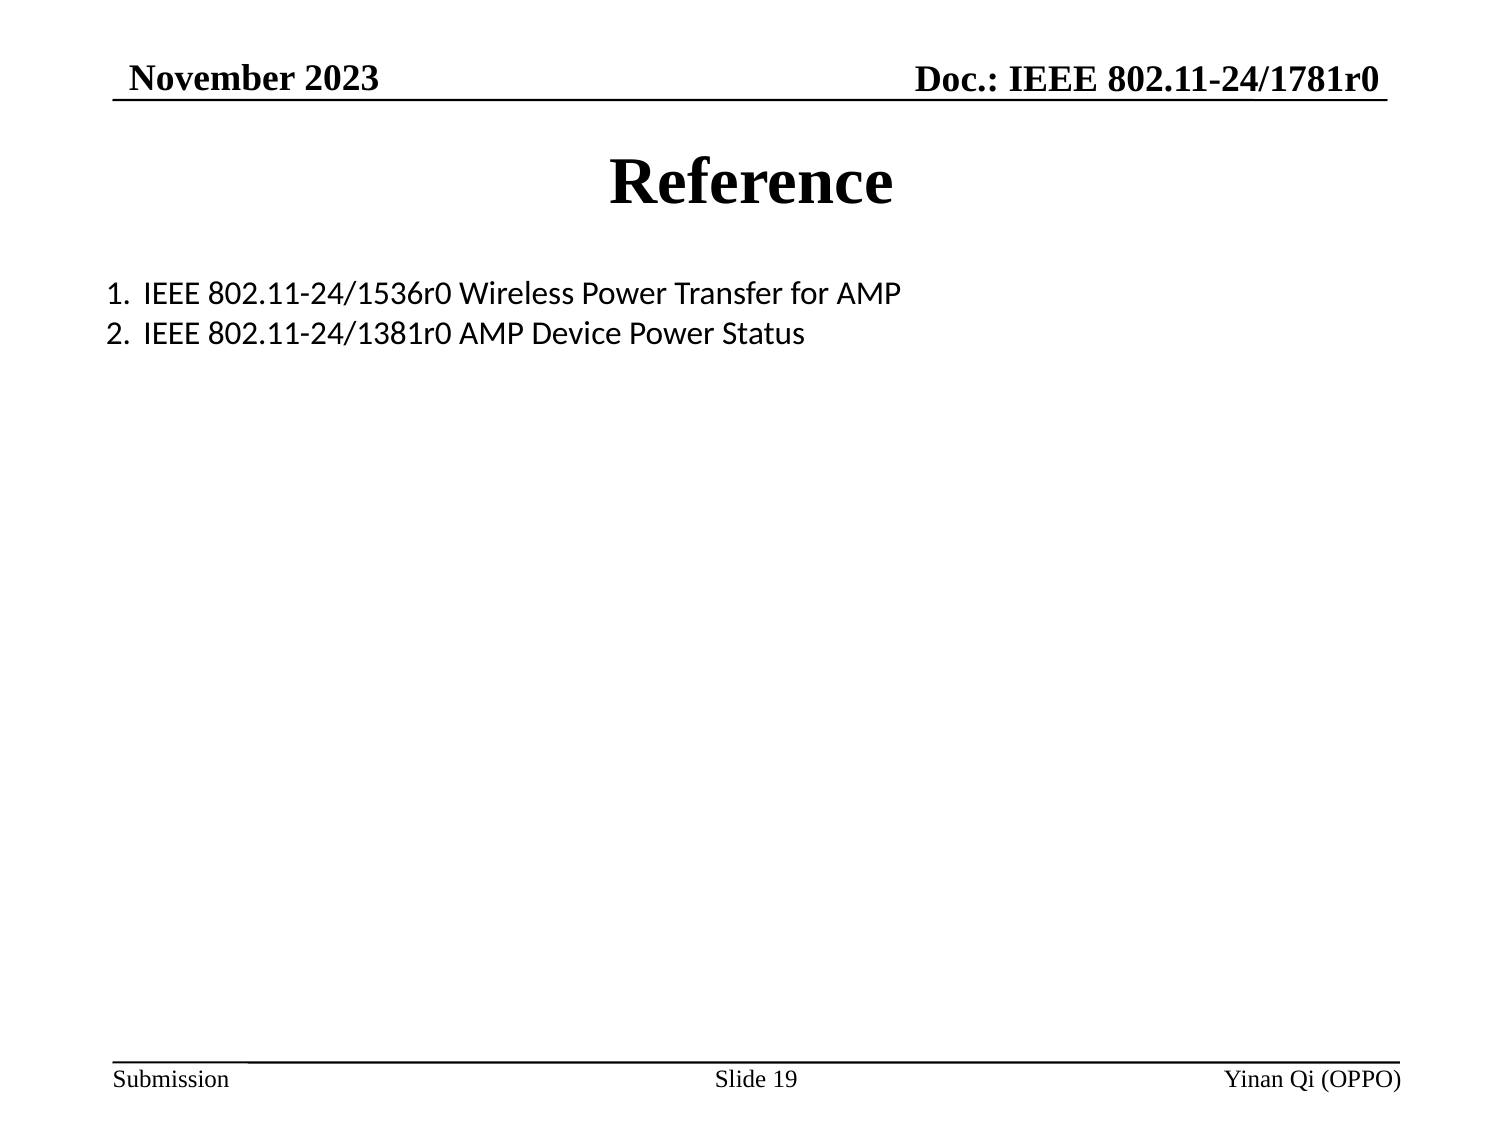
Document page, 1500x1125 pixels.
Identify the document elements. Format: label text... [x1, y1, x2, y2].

slide_number Slide 19 [712, 1061, 800, 1093]
text_box November 2023 [114, 45, 493, 100]
title Reference [114, 88, 1390, 265]
footer Yinan Qi (OPPO) [1049, 1061, 1402, 1093]
text_box IEEE 802.11-24/1536r0 Wireless Power Transfer for AMP IEEE 802.11-24/1381r0 AMP Device Power Status [91, 264, 1343, 933]
text_box Doc.: IEEE 802.11-24/1781r0 [899, 46, 1413, 107]
